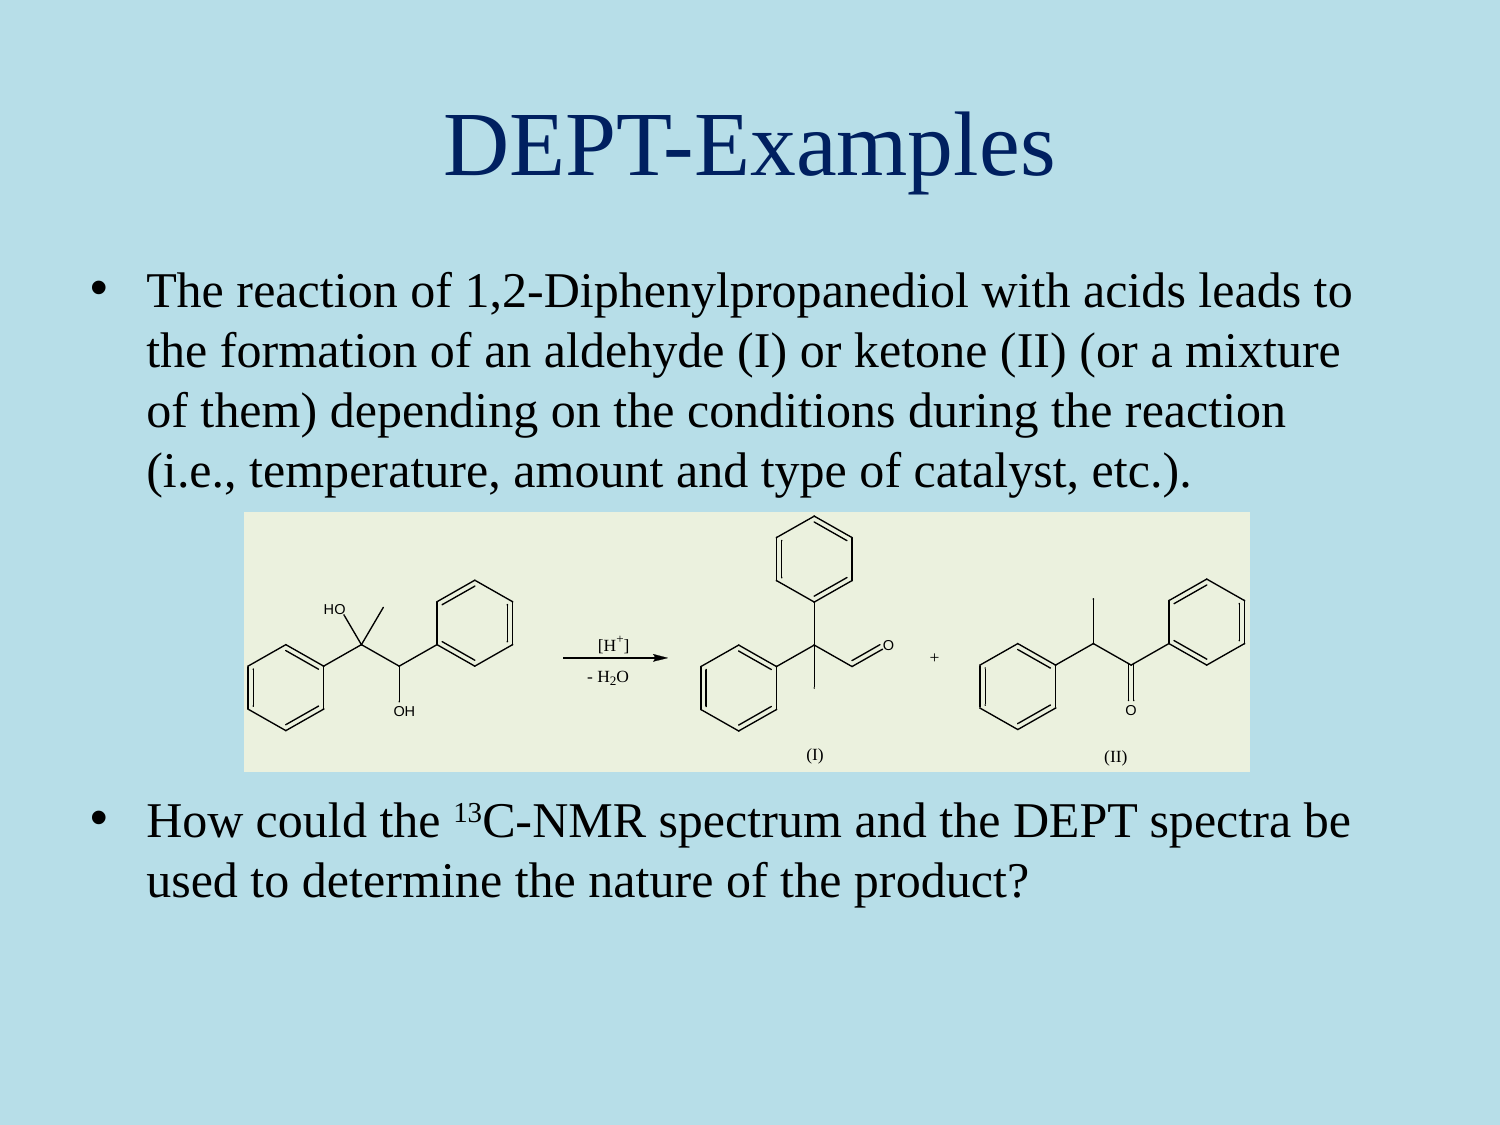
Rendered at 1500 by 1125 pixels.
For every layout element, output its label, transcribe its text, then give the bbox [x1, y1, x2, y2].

list The reaction of 1,2-Diphenylpropanediol with acids leads to the formation of an aldehyde (I) or ketone (II) (or a mixture of them) depending on the conditions during the reaction (i.e., temperature, amount and type of catalyst, etc.). How could the 13C-NMR spectrum and the DEPT spectra be used to determine the nature of the product? [75, 249, 1450, 1000]
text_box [244, 512, 1251, 773]
title DEPT-Examples [75, 45, 1425, 233]
